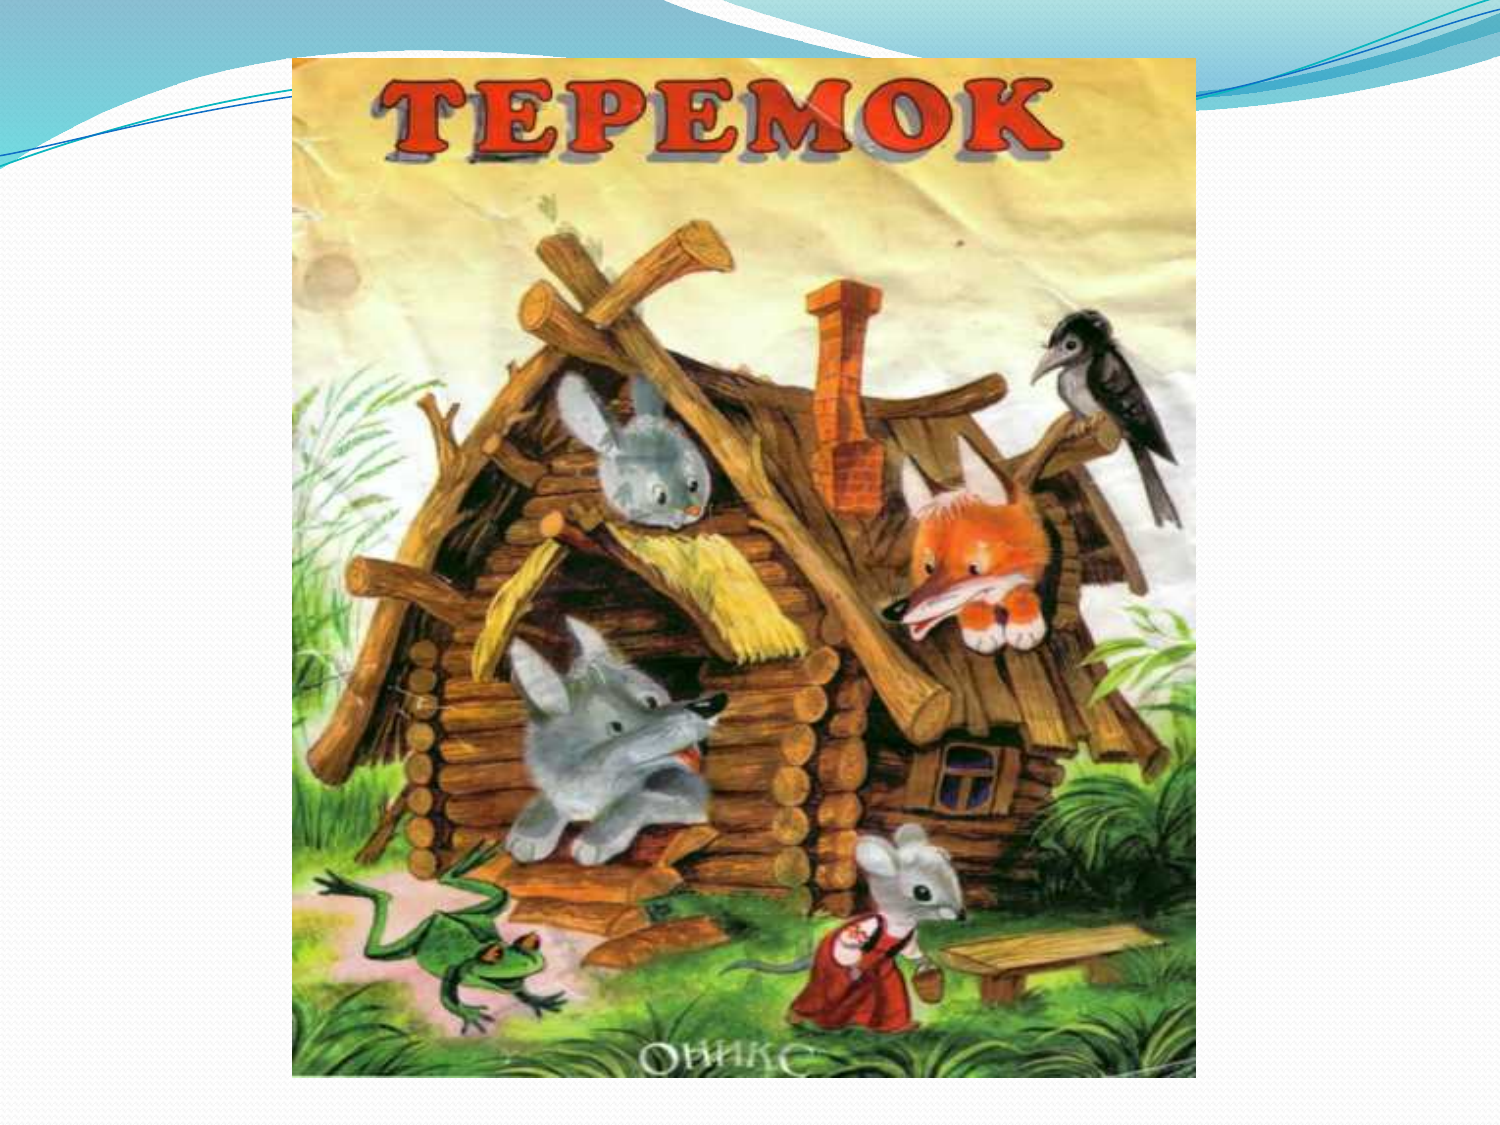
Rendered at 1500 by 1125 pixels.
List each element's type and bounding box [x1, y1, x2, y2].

picture [292, 58, 1196, 1079]
